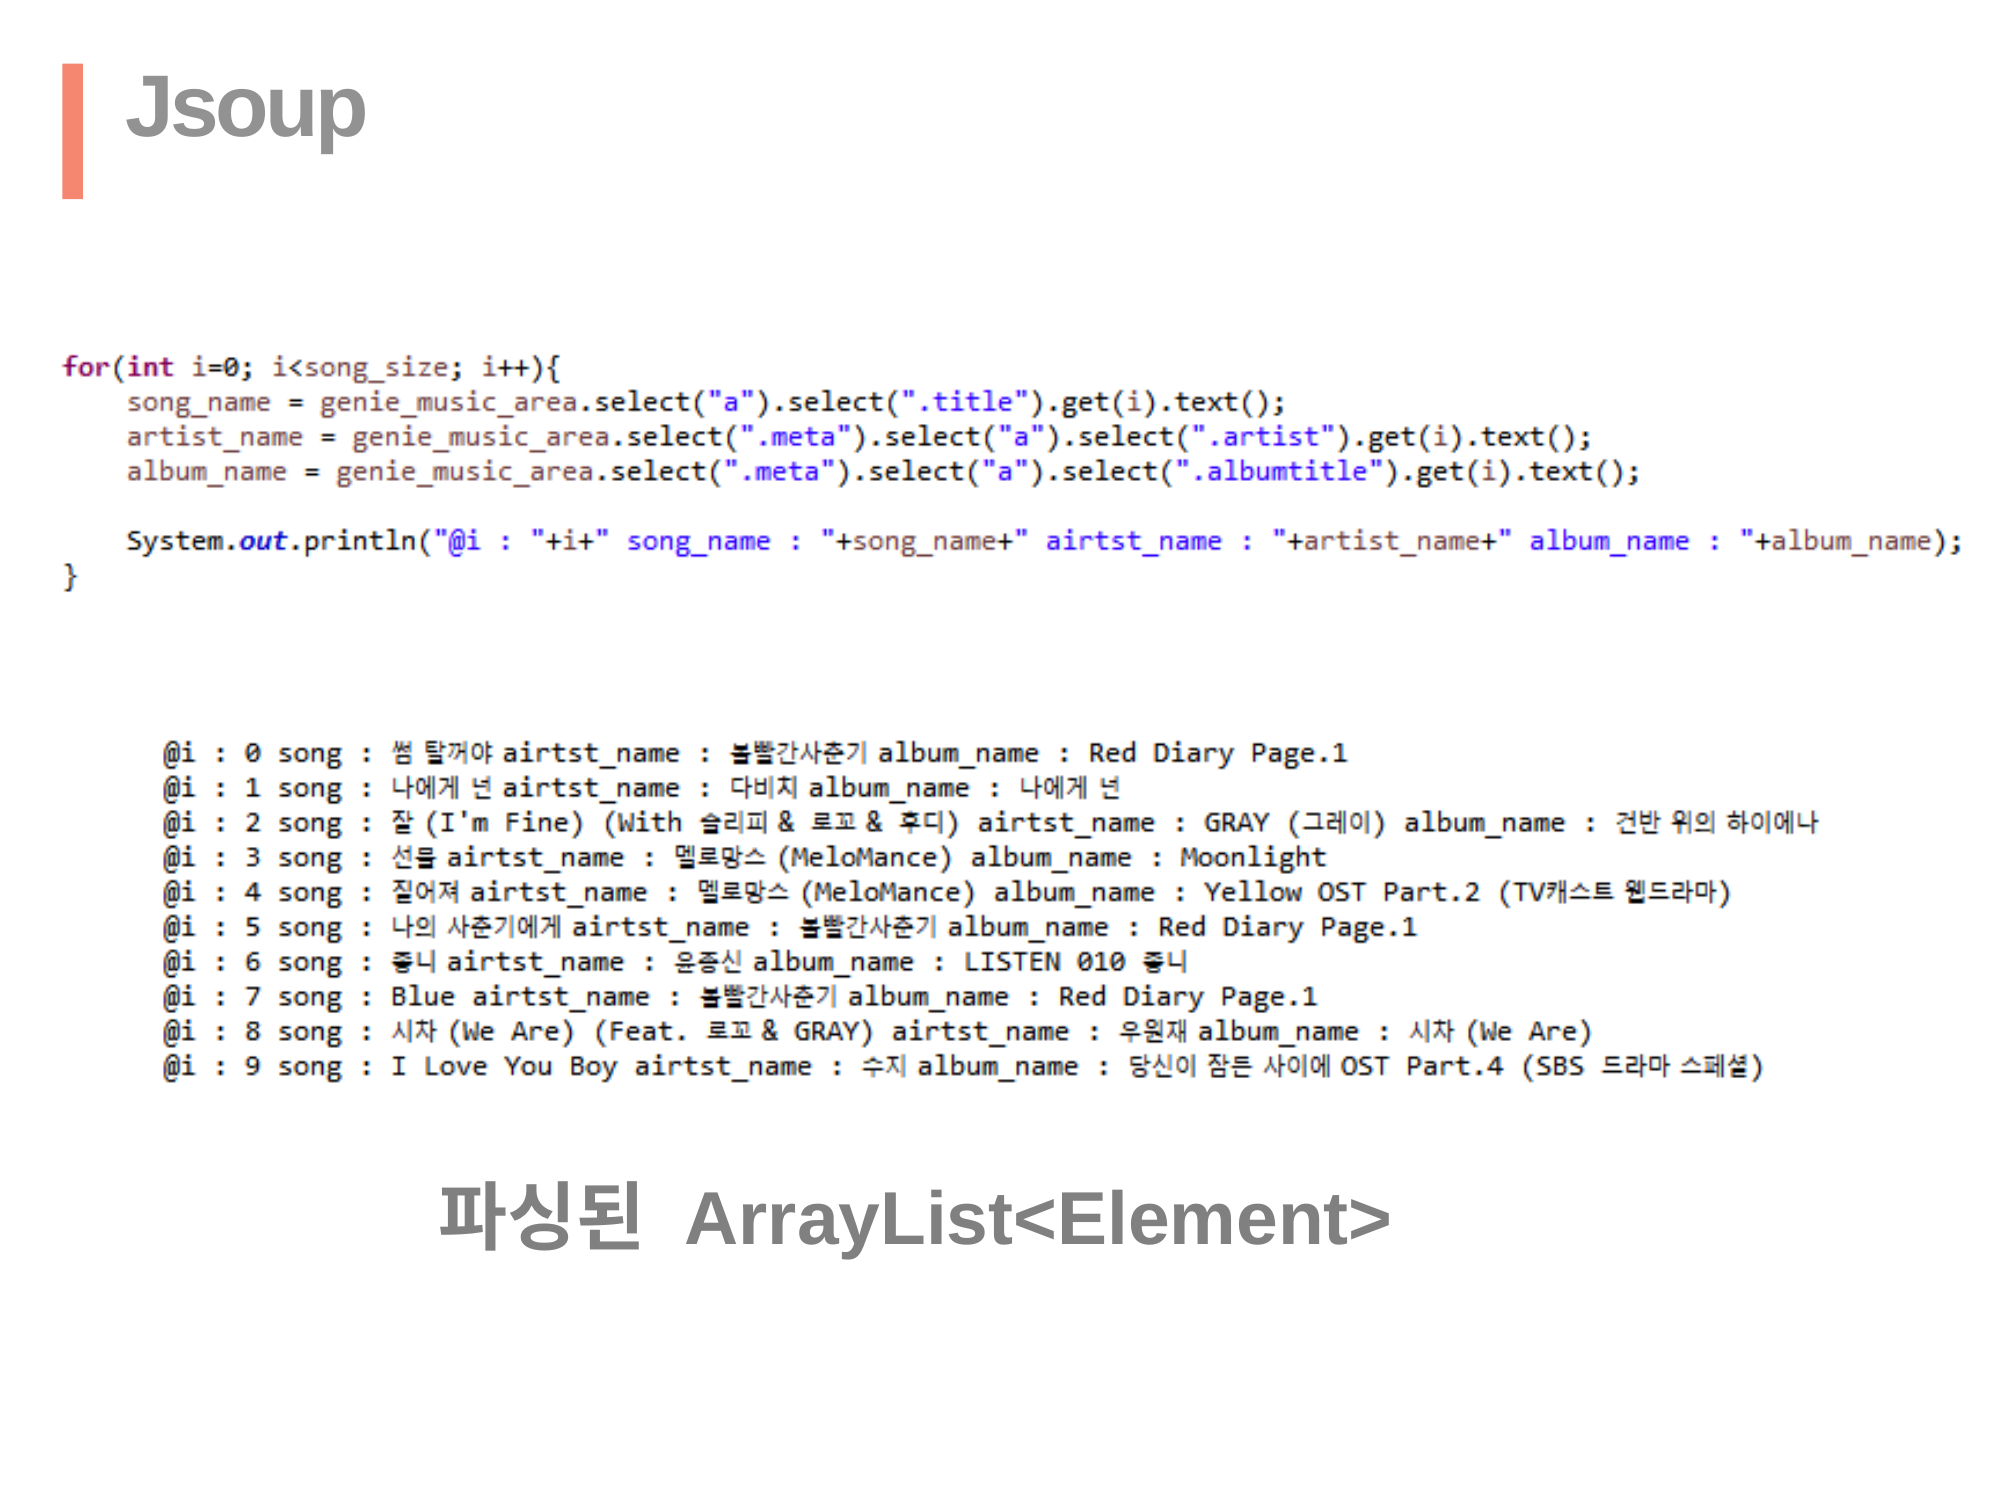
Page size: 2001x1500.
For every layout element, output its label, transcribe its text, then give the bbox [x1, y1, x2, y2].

picture [58, 349, 1965, 599]
picture [162, 737, 1824, 1086]
text_box 파싱된 ArrayList<Element> [423, 1162, 1429, 1268]
text_box [62, 63, 83, 200]
title J s o u p [98, 51, 1413, 302]
